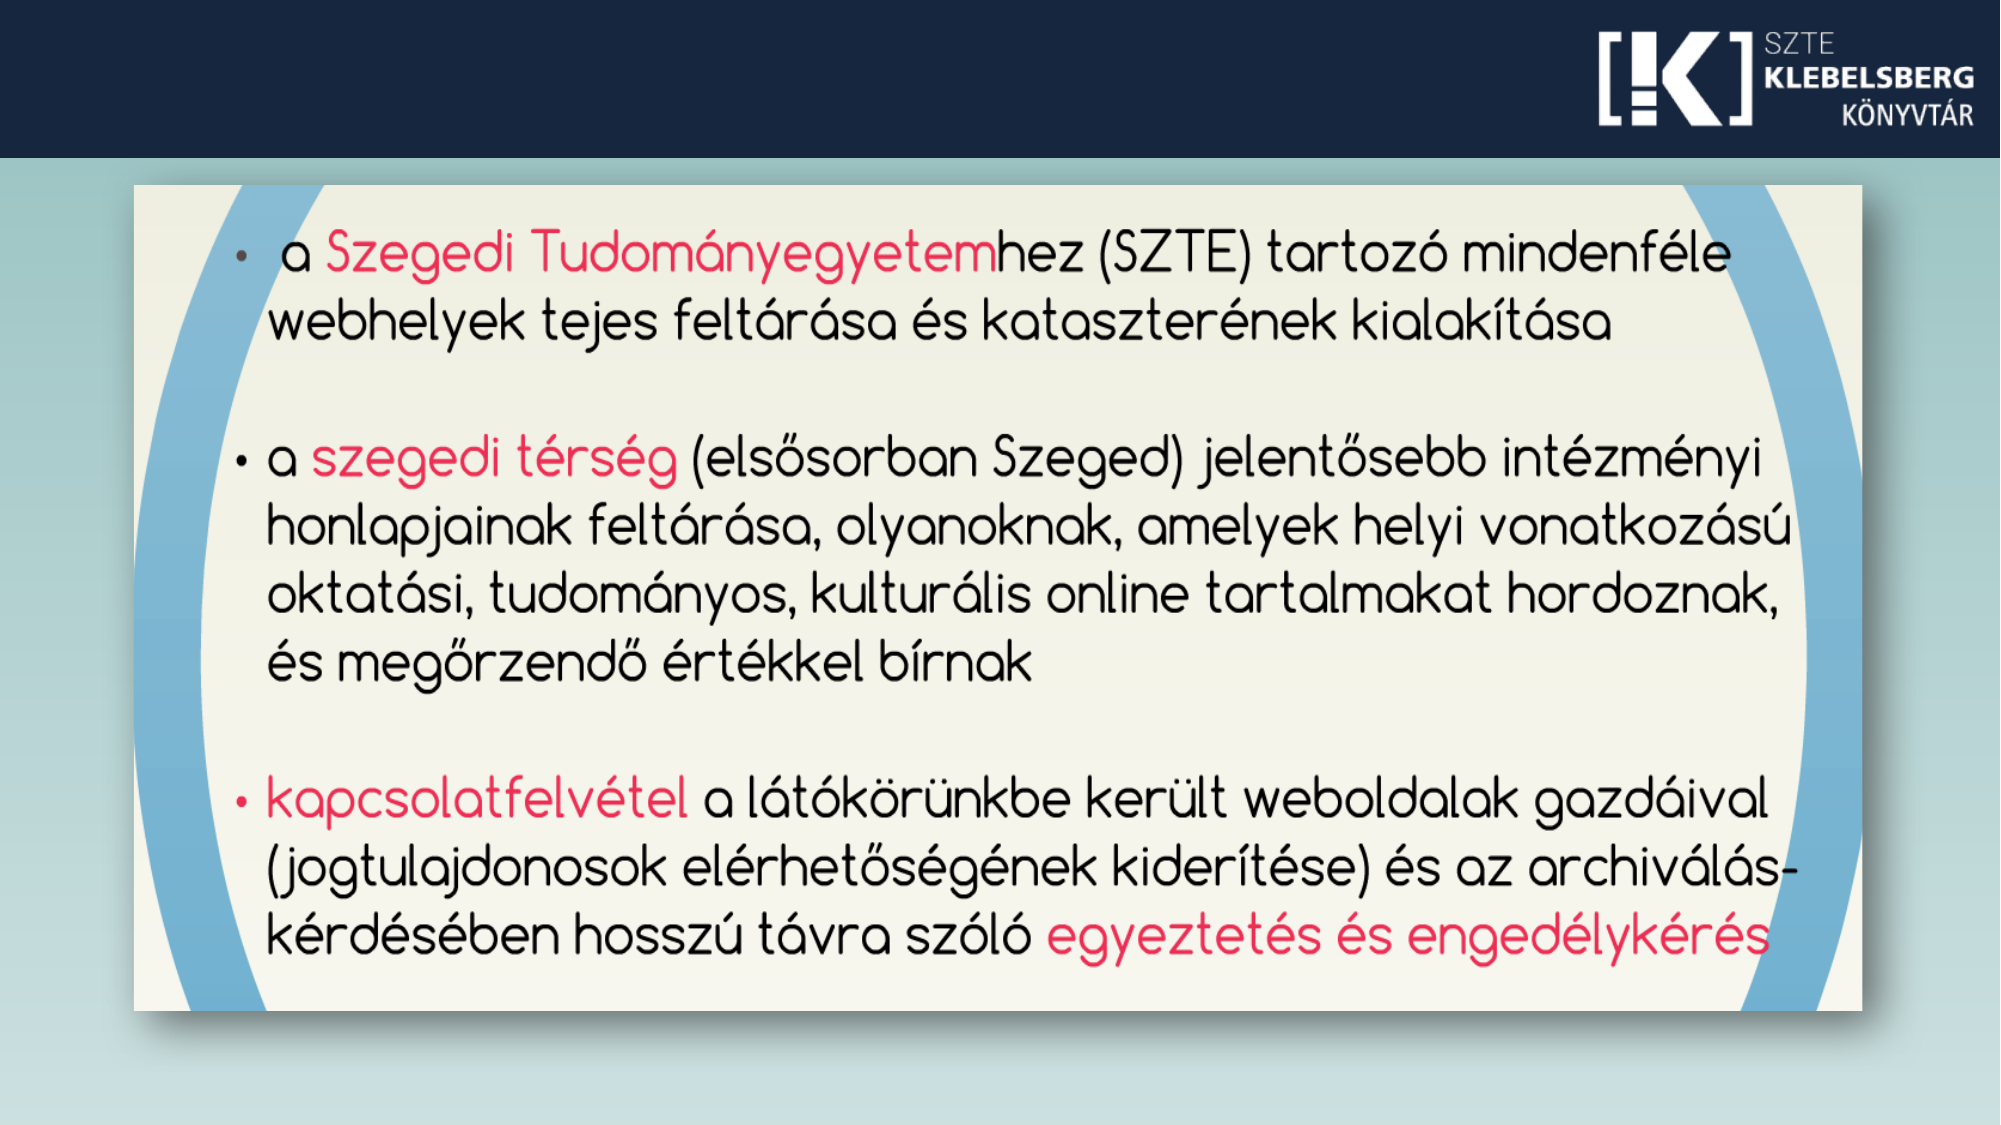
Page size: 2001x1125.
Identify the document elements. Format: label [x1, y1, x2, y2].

list [133, 184, 1863, 1011]
picture [1591, 0, 1982, 157]
